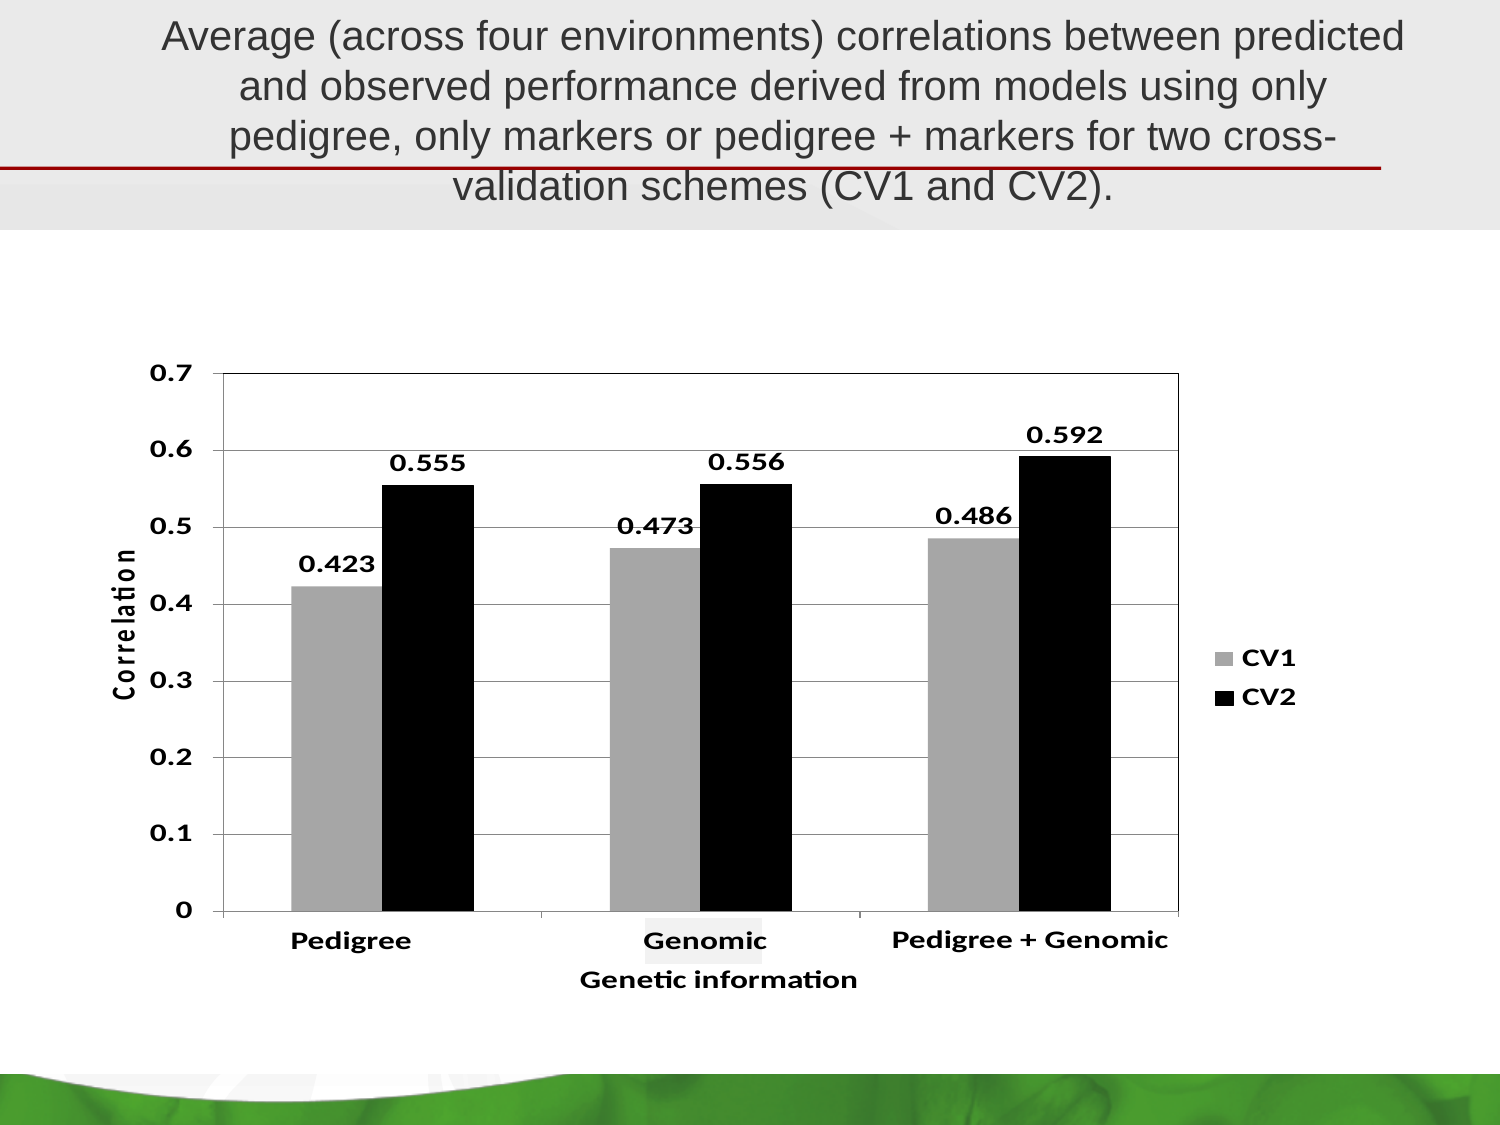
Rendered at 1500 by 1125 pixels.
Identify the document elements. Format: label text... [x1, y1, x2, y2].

picture [0, 1074, 1500, 1125]
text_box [0, 229, 1500, 1074]
title Average (across four environments) correlations between predicted and observed performance derived from models using only pedigree, only markers or pedigree + markers for two cross-validation schemes (CV1 and CV2). [142, 40, 1425, 177]
